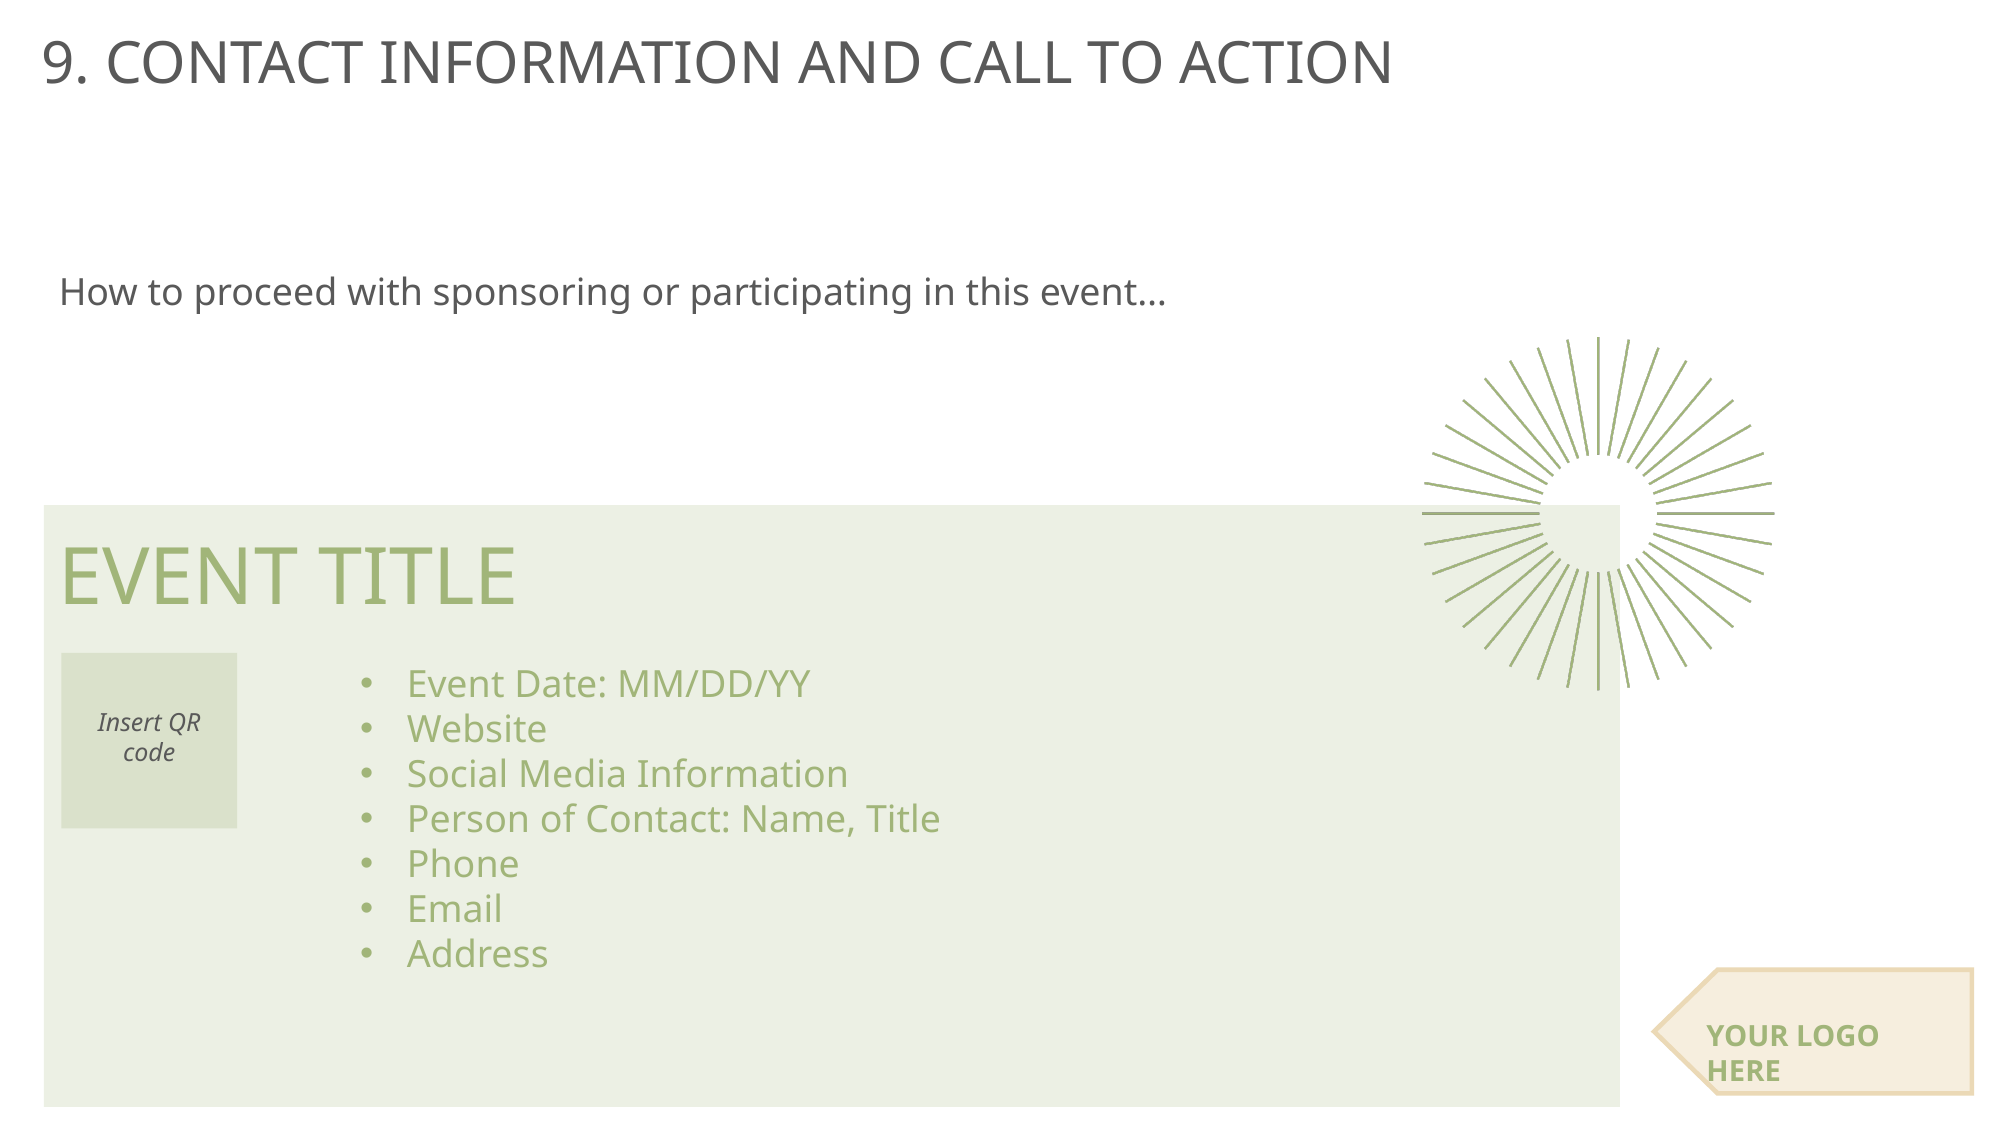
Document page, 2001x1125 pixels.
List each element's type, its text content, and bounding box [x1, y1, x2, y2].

text_box 9. CONTACT INFORMATION AND CALL TO ACTION [26, 18, 1969, 103]
text_box EVENT TITLE [43, 517, 1256, 628]
text_box [60, 652, 238, 830]
text_box How to proceed with sponsoring or participating in this event… [43, 260, 1316, 321]
text_box Event Date: MM/DD/YY Website Social Media Information Person of Contact: Name, Title Phone Email Address [345, 652, 1317, 983]
text_box [43, 504, 1621, 1108]
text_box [1653, 969, 1972, 1094]
picture [1316, 231, 1880, 796]
text_box Insert QR code [68, 699, 230, 774]
